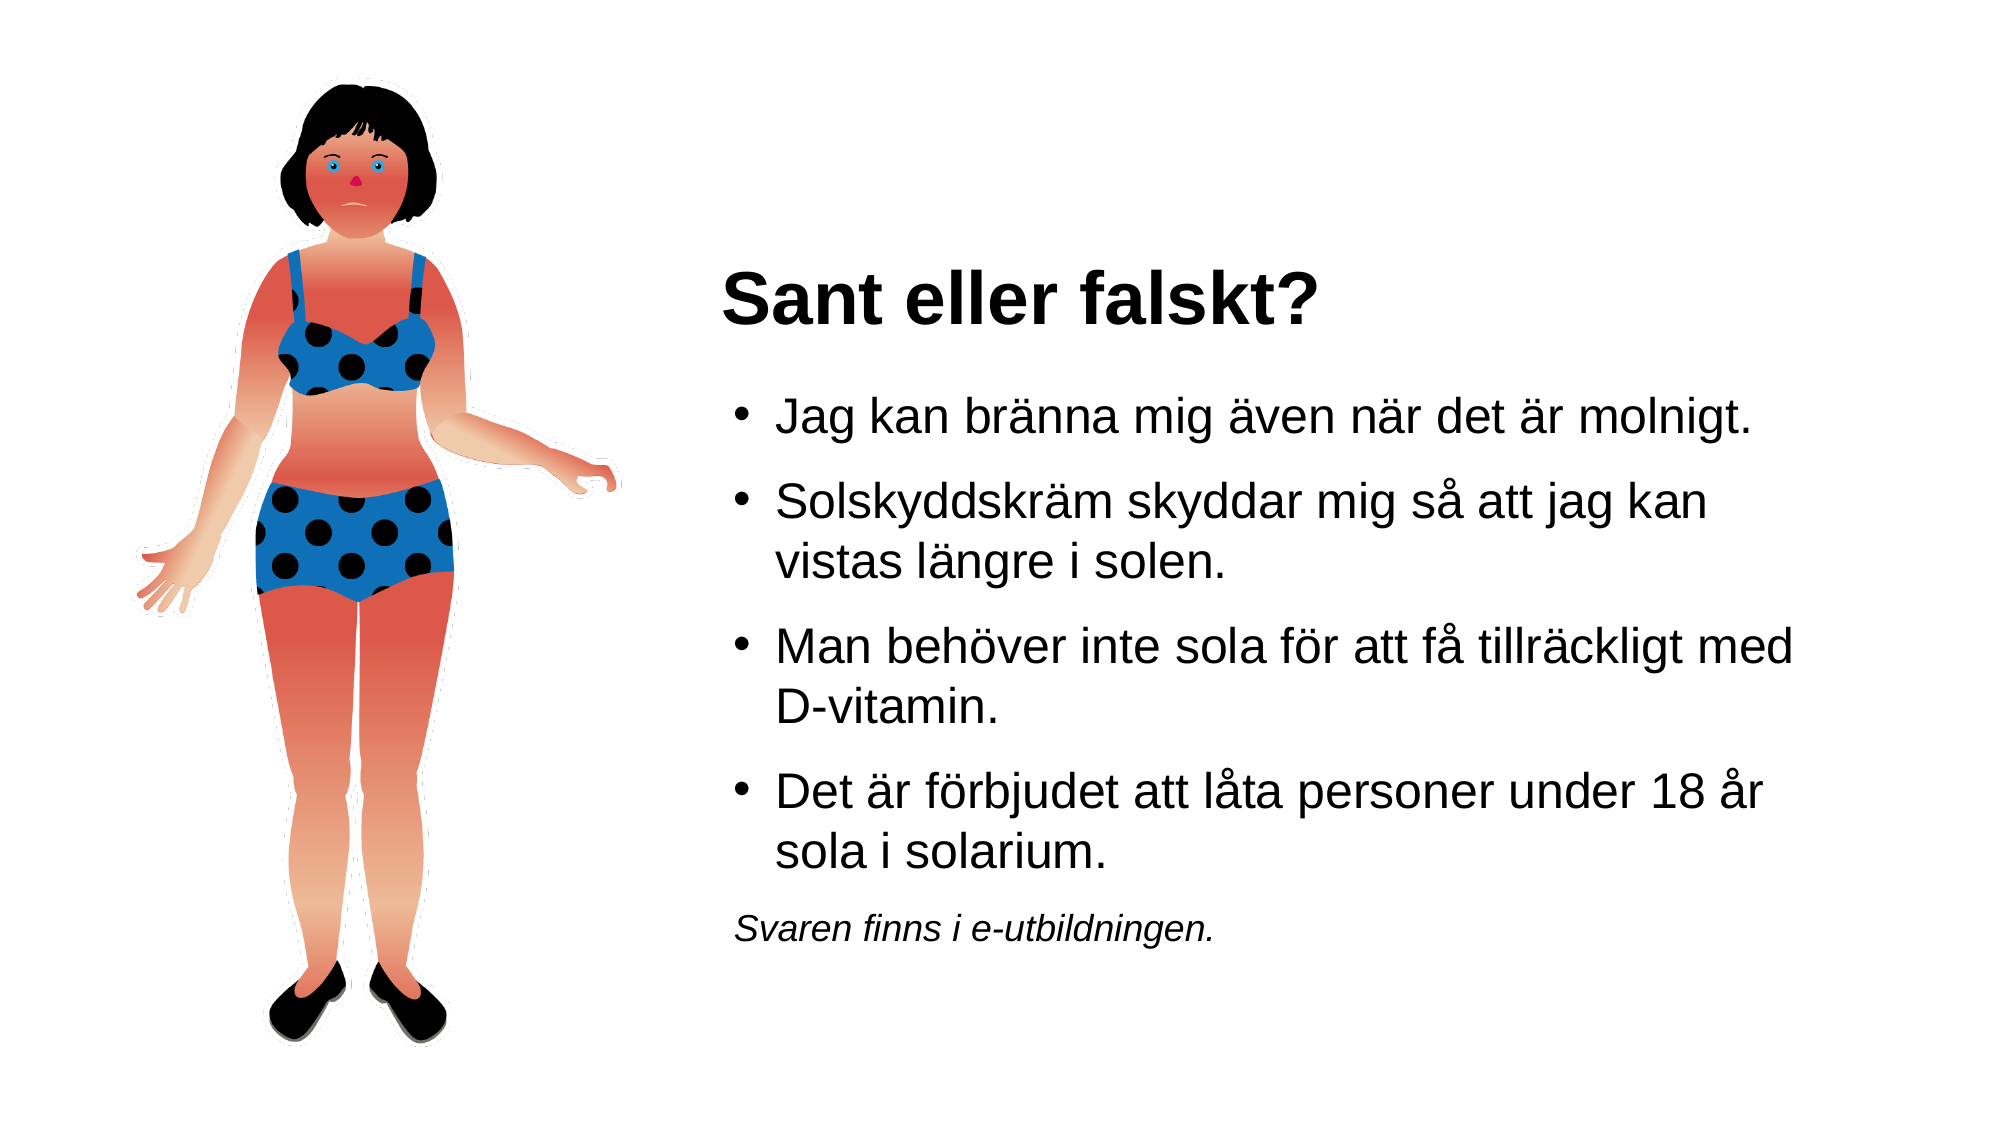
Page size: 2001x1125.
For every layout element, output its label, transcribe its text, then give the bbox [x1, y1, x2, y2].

text_box Sant eller falskt? [706, 242, 1888, 460]
picture [131, 77, 622, 1047]
text_box Jag kan bränna mig även när det är molnigt. Solskyddskräm skyddar mig så att jag kan vistas längre i solen. Man behöver inte sola för att få tillräckligt med D-vitamin. Det är förbjudet att låta personer under 18 år sola i solarium. Svaren finns i e-utbildningen. [719, 376, 1869, 908]
